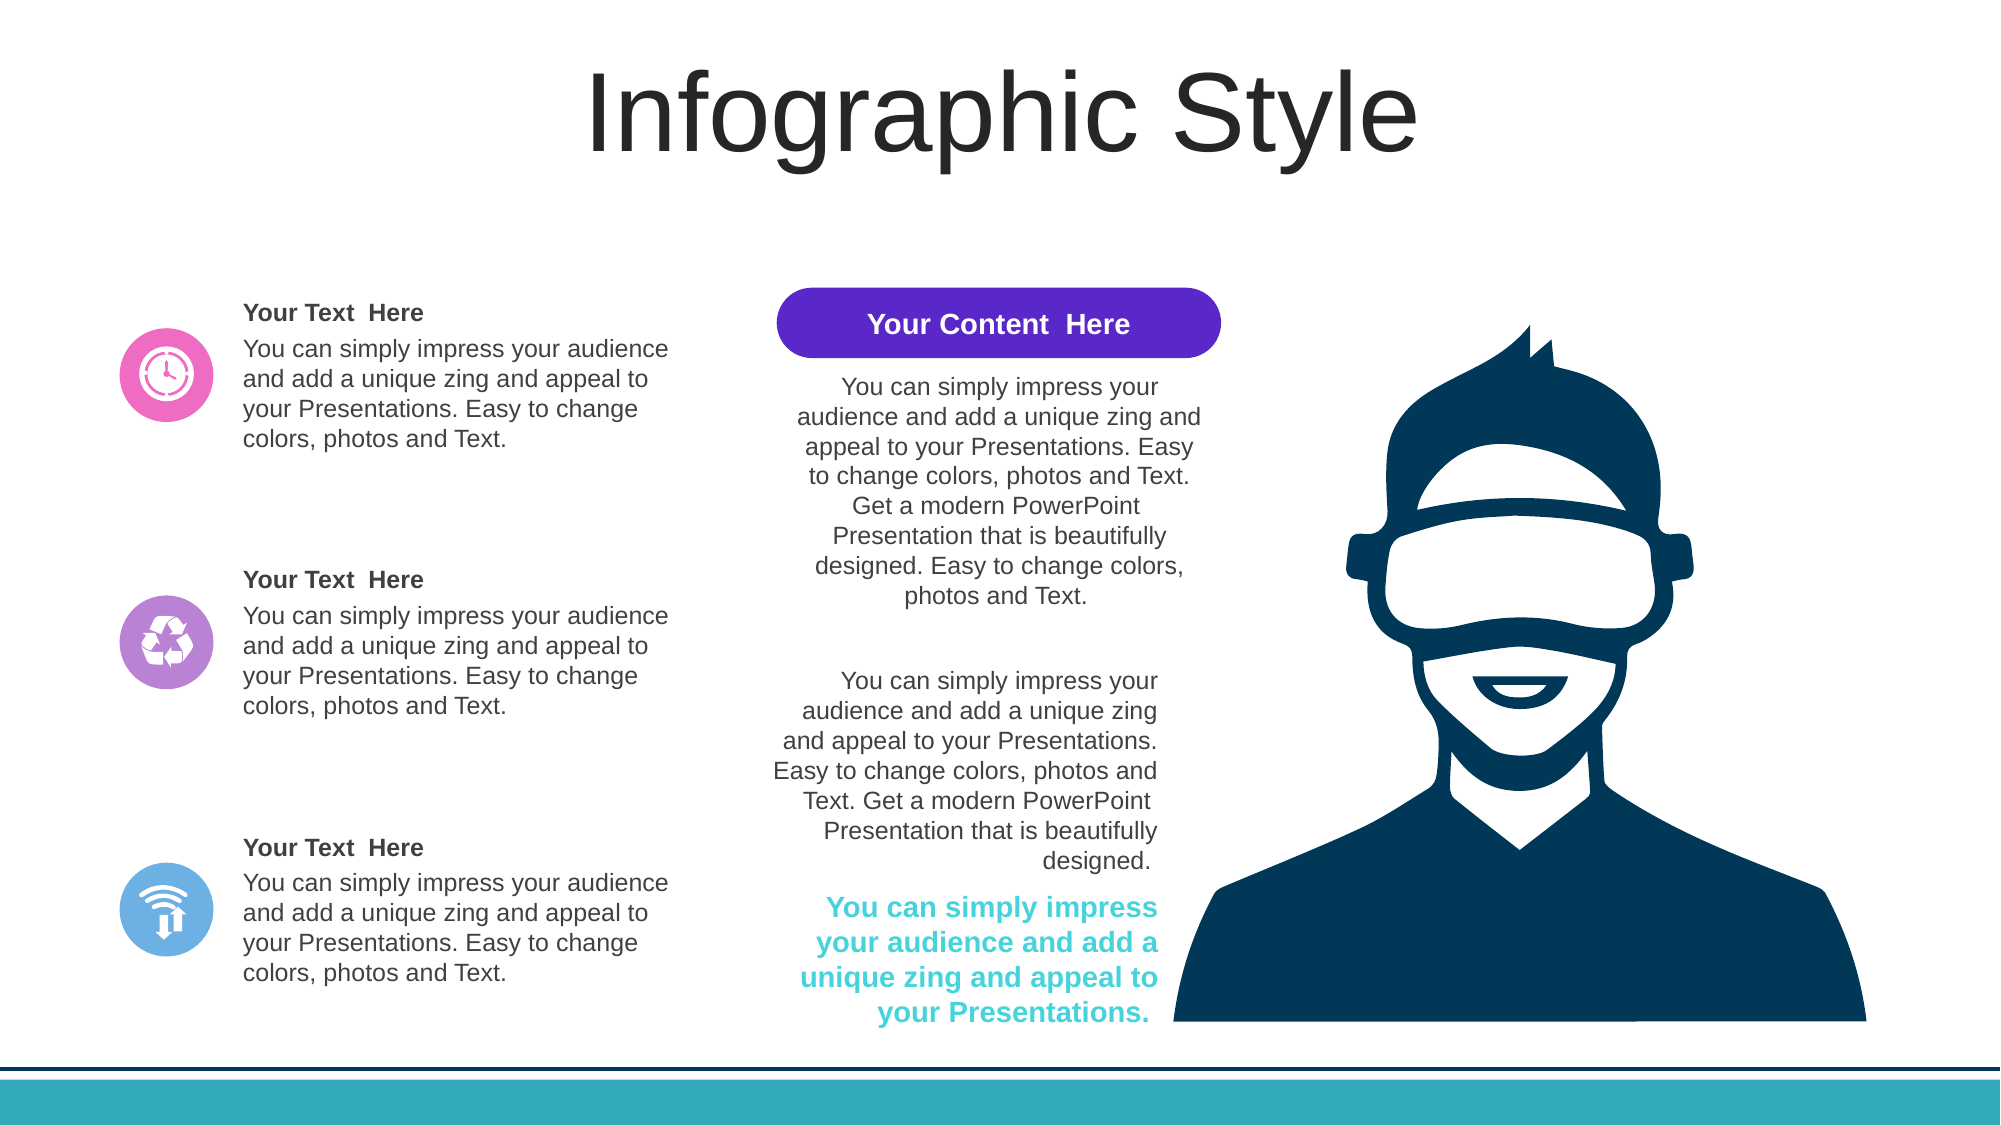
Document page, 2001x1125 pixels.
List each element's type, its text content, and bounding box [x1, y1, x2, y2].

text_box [228, 823, 693, 996]
text_box You can simply impress your audience and add a unique zing and appeal to your Presentations. Easy to change colors, photos and Text. Get a modern PowerPoint Presentation that is beautifully designed. [751, 657, 1173, 881]
text_box Your Content Here [776, 287, 1222, 359]
text_box You can simply impress your audience and add a unique zing and appeal to your Presentations. Easy to change colors, photos and Text. Get a modern PowerPoint Presentation that is beautifully designed. Easy to change colors, photos and Text. [777, 362, 1173, 617]
text_box You can simply impress your audience and add a unique zing and appeal to your Presentations. [751, 881, 1174, 1036]
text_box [228, 289, 693, 462]
text_box [138, 884, 190, 942]
text_box [118, 327, 215, 424]
text_box [118, 861, 215, 958]
text_box [138, 345, 195, 403]
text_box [1173, 324, 1867, 1022]
text_box [138, 614, 195, 672]
text_box [118, 594, 215, 691]
list Infographic Style [53, 55, 1952, 175]
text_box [228, 556, 693, 729]
